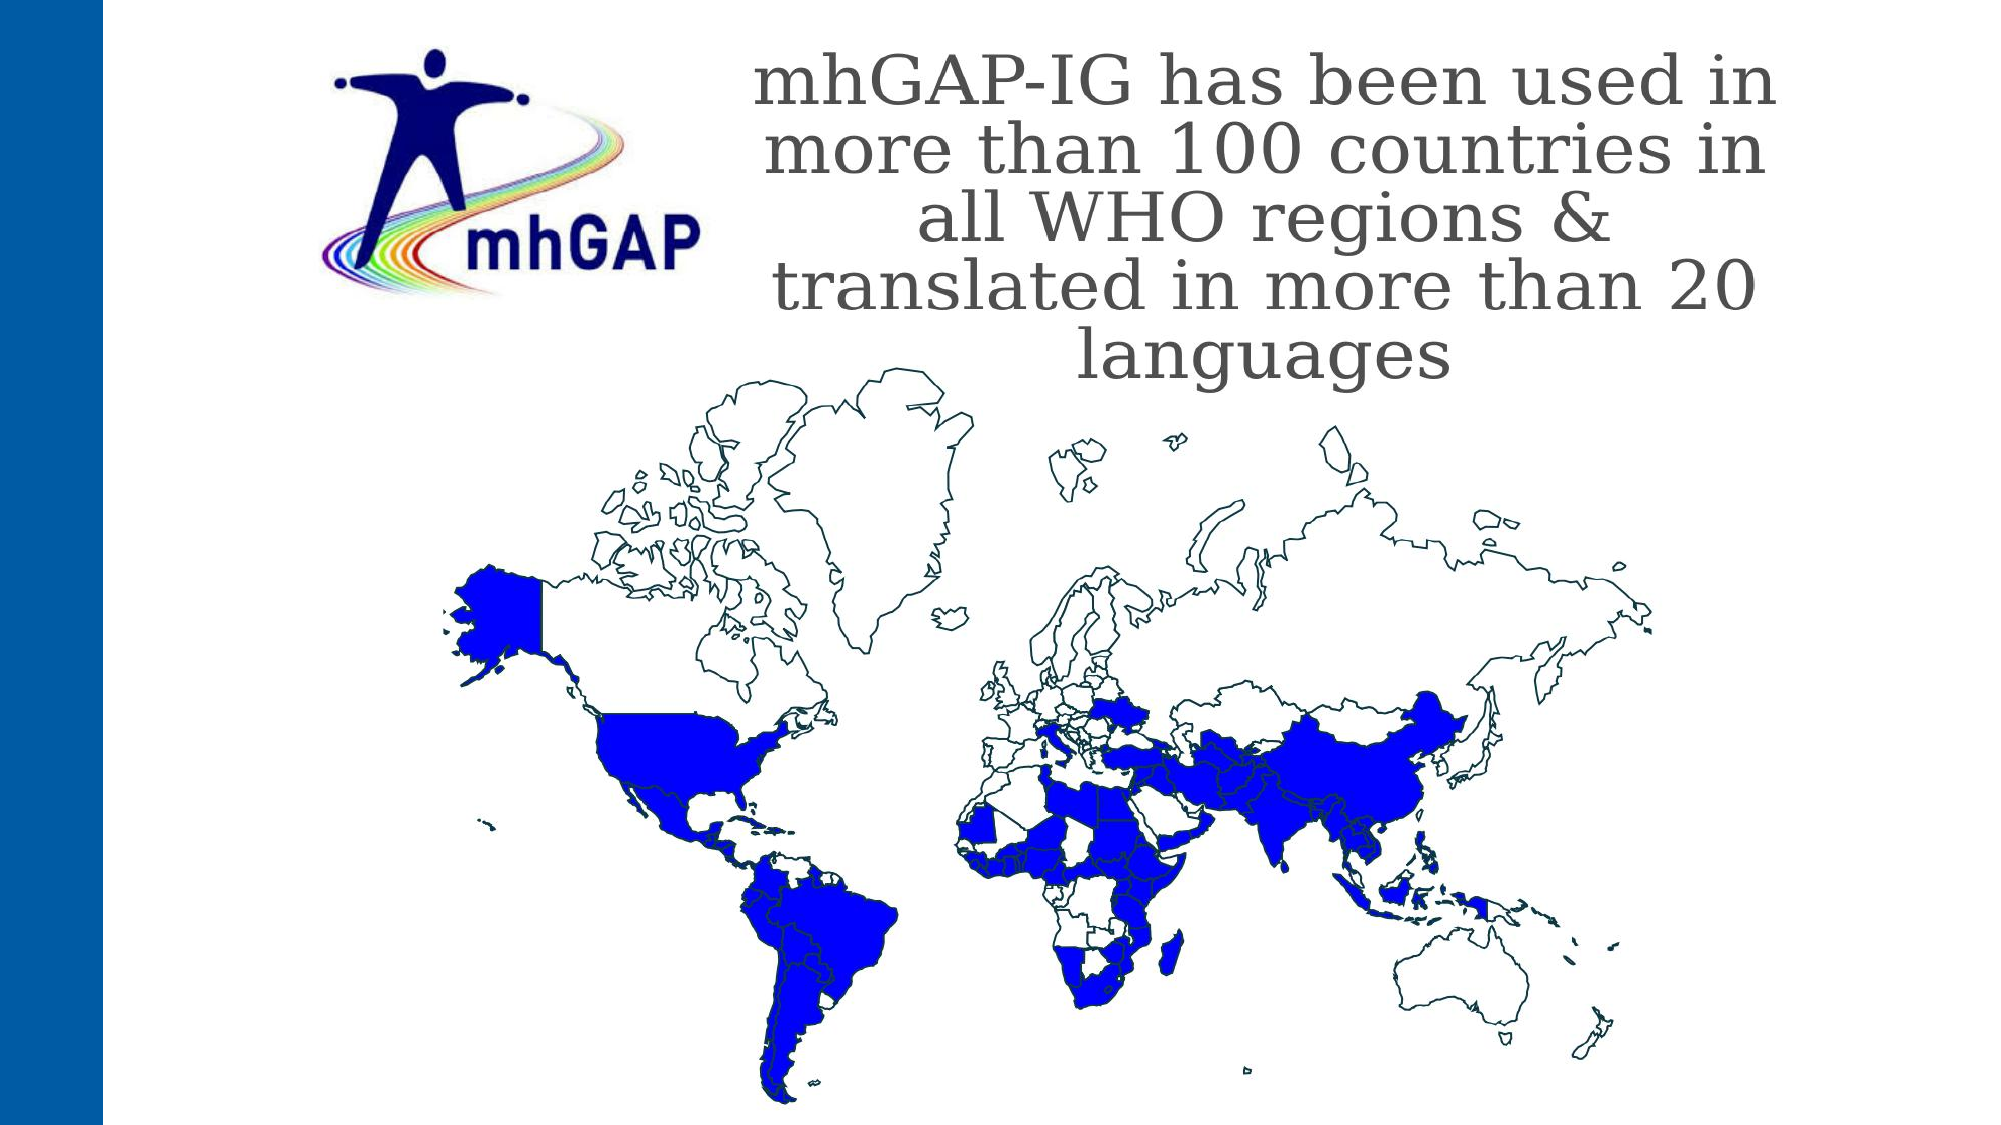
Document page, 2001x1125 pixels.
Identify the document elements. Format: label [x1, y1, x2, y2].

text_box [0, 0, 104, 1125]
list [240, 0, 1856, 1125]
